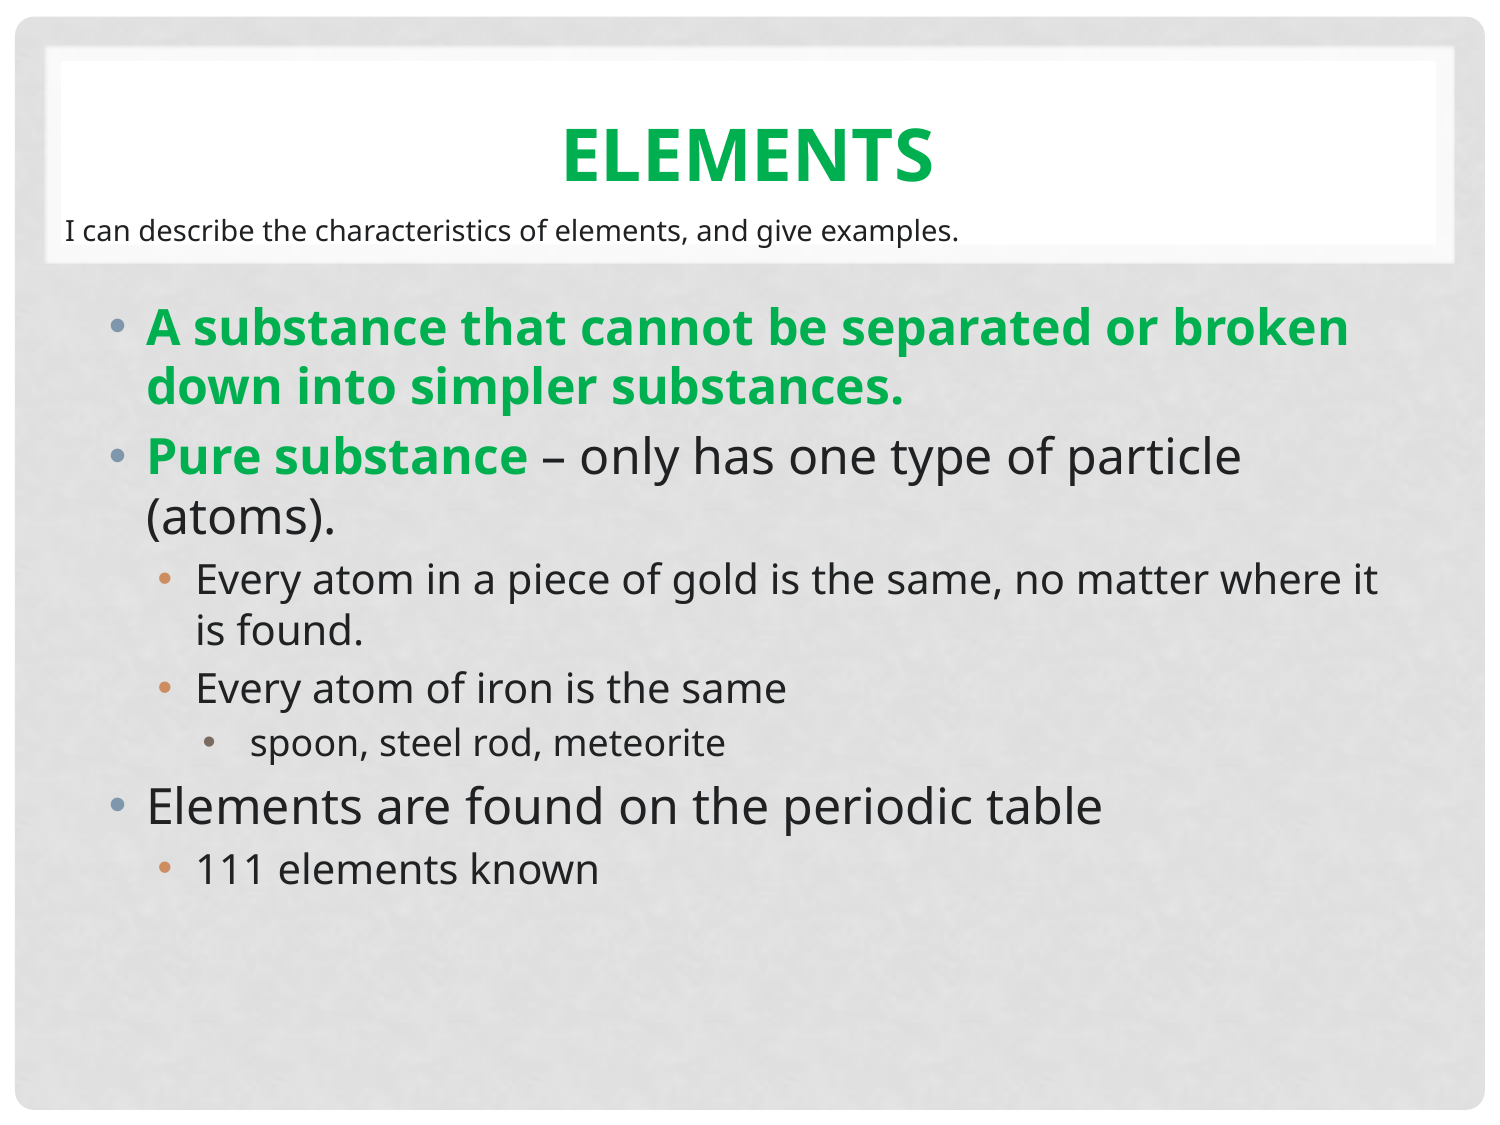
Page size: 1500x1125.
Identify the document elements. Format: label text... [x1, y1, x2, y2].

list A substance that cannot be separated or broken down into simpler substances. Pure substance – only has one type of particle (atoms). Every atom in a piece of gold is the same, no matter where it is found. Every atom of iron is the same spoon, steel rod, meteorite Elements are found on the periodic table 111 elements known [75, 287, 1425, 1005]
footer I can describe the characteristics of elements, and give examples. [50, 200, 1063, 260]
title Elements [69, 66, 1425, 238]
